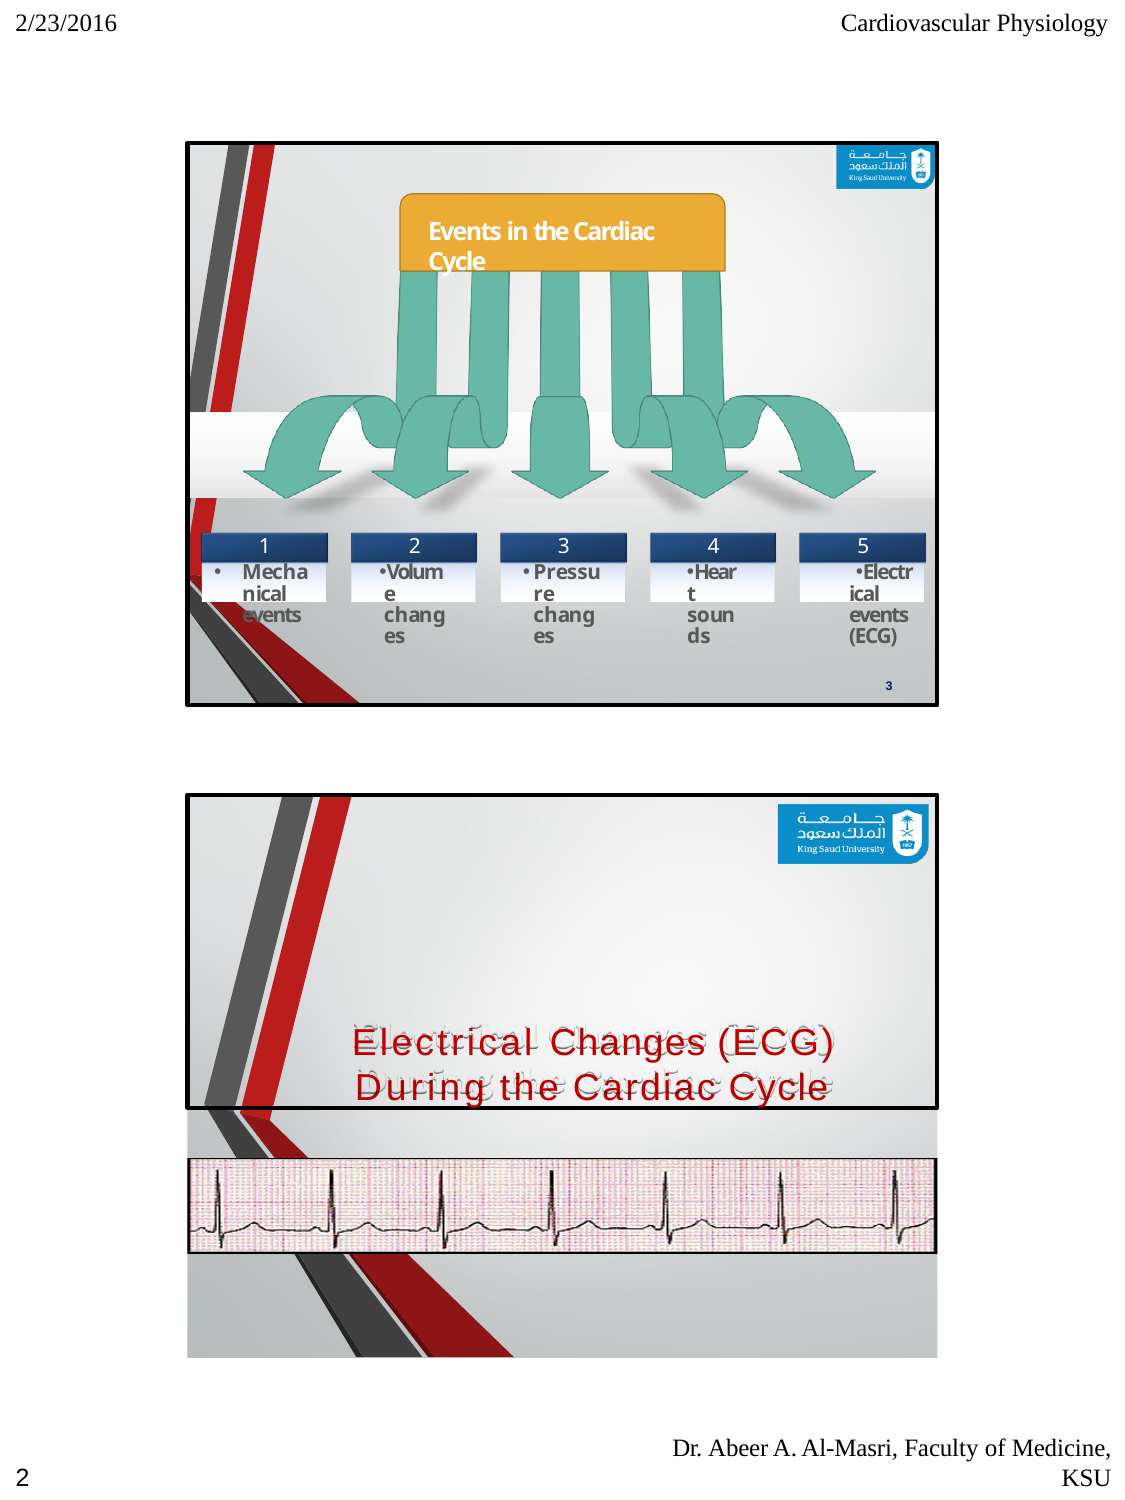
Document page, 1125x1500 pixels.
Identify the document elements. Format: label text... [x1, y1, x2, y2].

footer Dr. Abeer A. Al-Masri, Faculty of Medicine, KSU [663, 1434, 1113, 1500]
text_box [187, 1108, 236, 1158]
text_box [270, 1108, 938, 1158]
text_box [298, 1254, 423, 1358]
text_box [294, 1254, 363, 1358]
text_box [206, 1108, 269, 1158]
text_box [235, 1108, 273, 1158]
text_box [409, 1254, 938, 1358]
text_box [187, 1254, 356, 1358]
text_box [348, 1254, 434, 1358]
slide_number 1 [11, 1464, 34, 1500]
text_box [344, 1254, 428, 1358]
text_box [239, 1108, 273, 1120]
text_box [777, 804, 929, 864]
text_box [240, 1112, 309, 1158]
text_box Cardiovascular Physiology [838, 6, 1113, 37]
text_box [187, 142, 938, 705]
text_box Electrical Changes (ECG) During the Cardiac Cycle [187, 794, 938, 1108]
text_box [352, 1254, 514, 1358]
text_box [334, 1045, 856, 1125]
text_box [187, 1158, 938, 1254]
text_box 2/23/2016 [13, 6, 119, 37]
